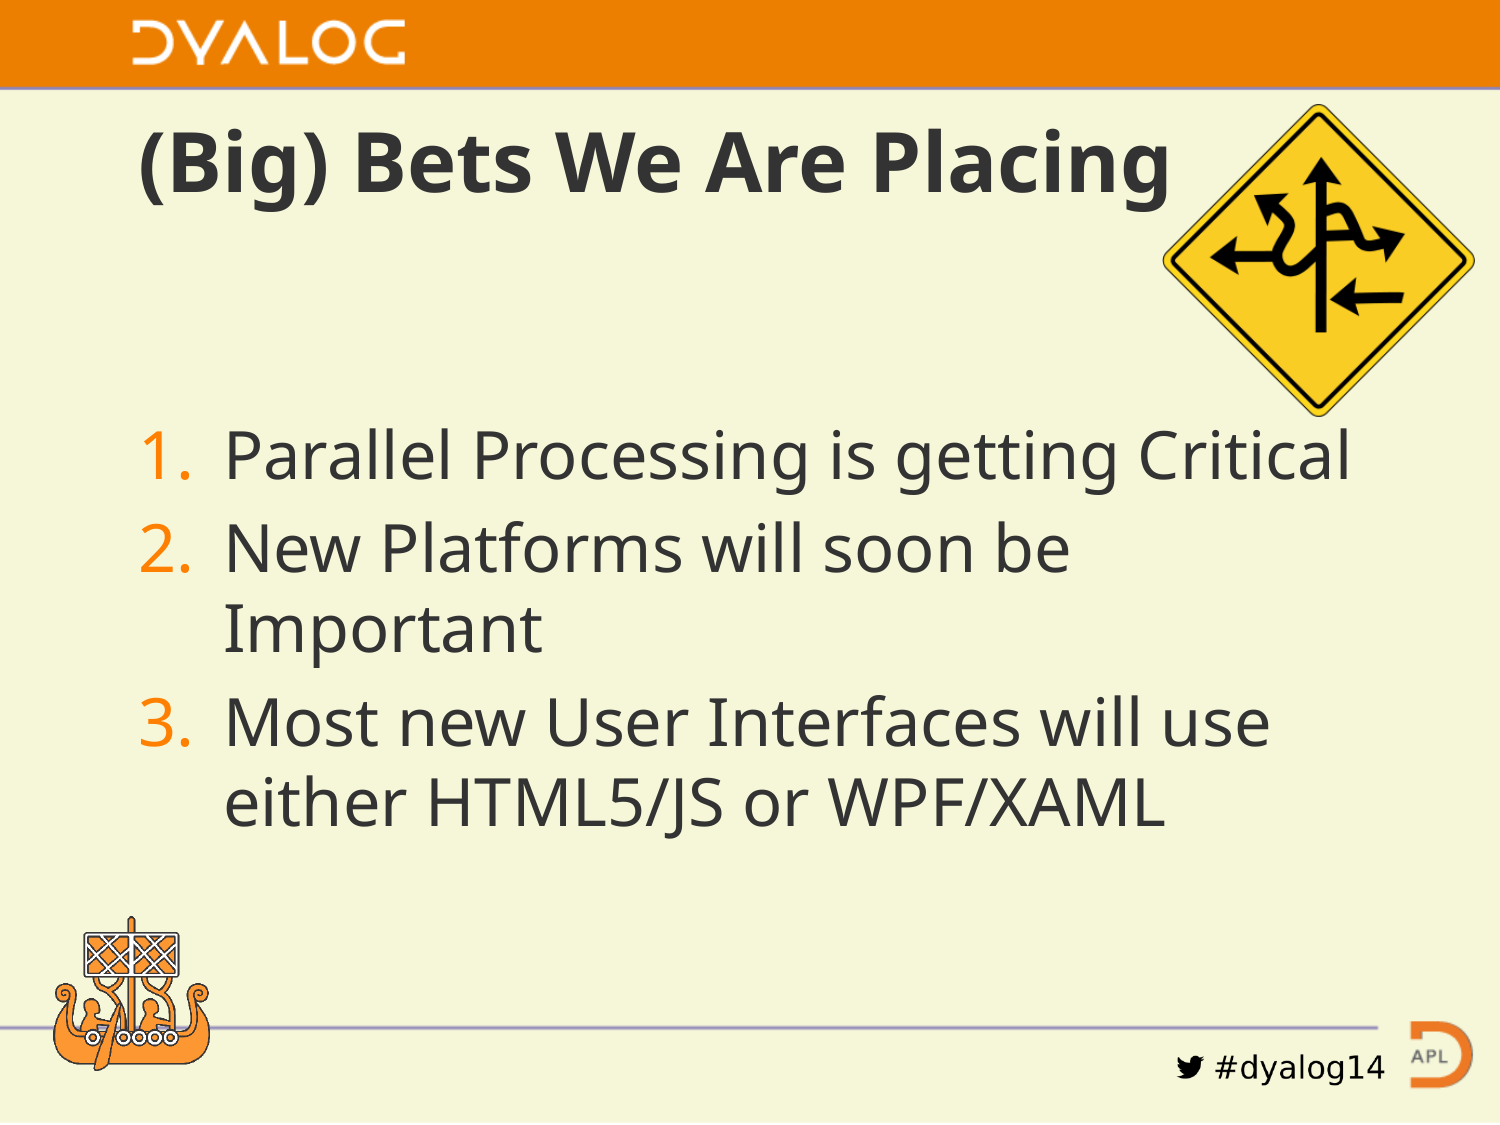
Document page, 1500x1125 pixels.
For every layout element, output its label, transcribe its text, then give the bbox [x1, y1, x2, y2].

title (Big) Bets We Are Placing [487, 101, 1161, 254]
text_box [25, 0, 487, 438]
list Parallel Processing is getting Critical New Platforms will soon be Important Most new User Interfaces will use either HTML5/JS or WPF/XAML [123, 405, 1376, 973]
picture [0, 0, 1500, 1123]
